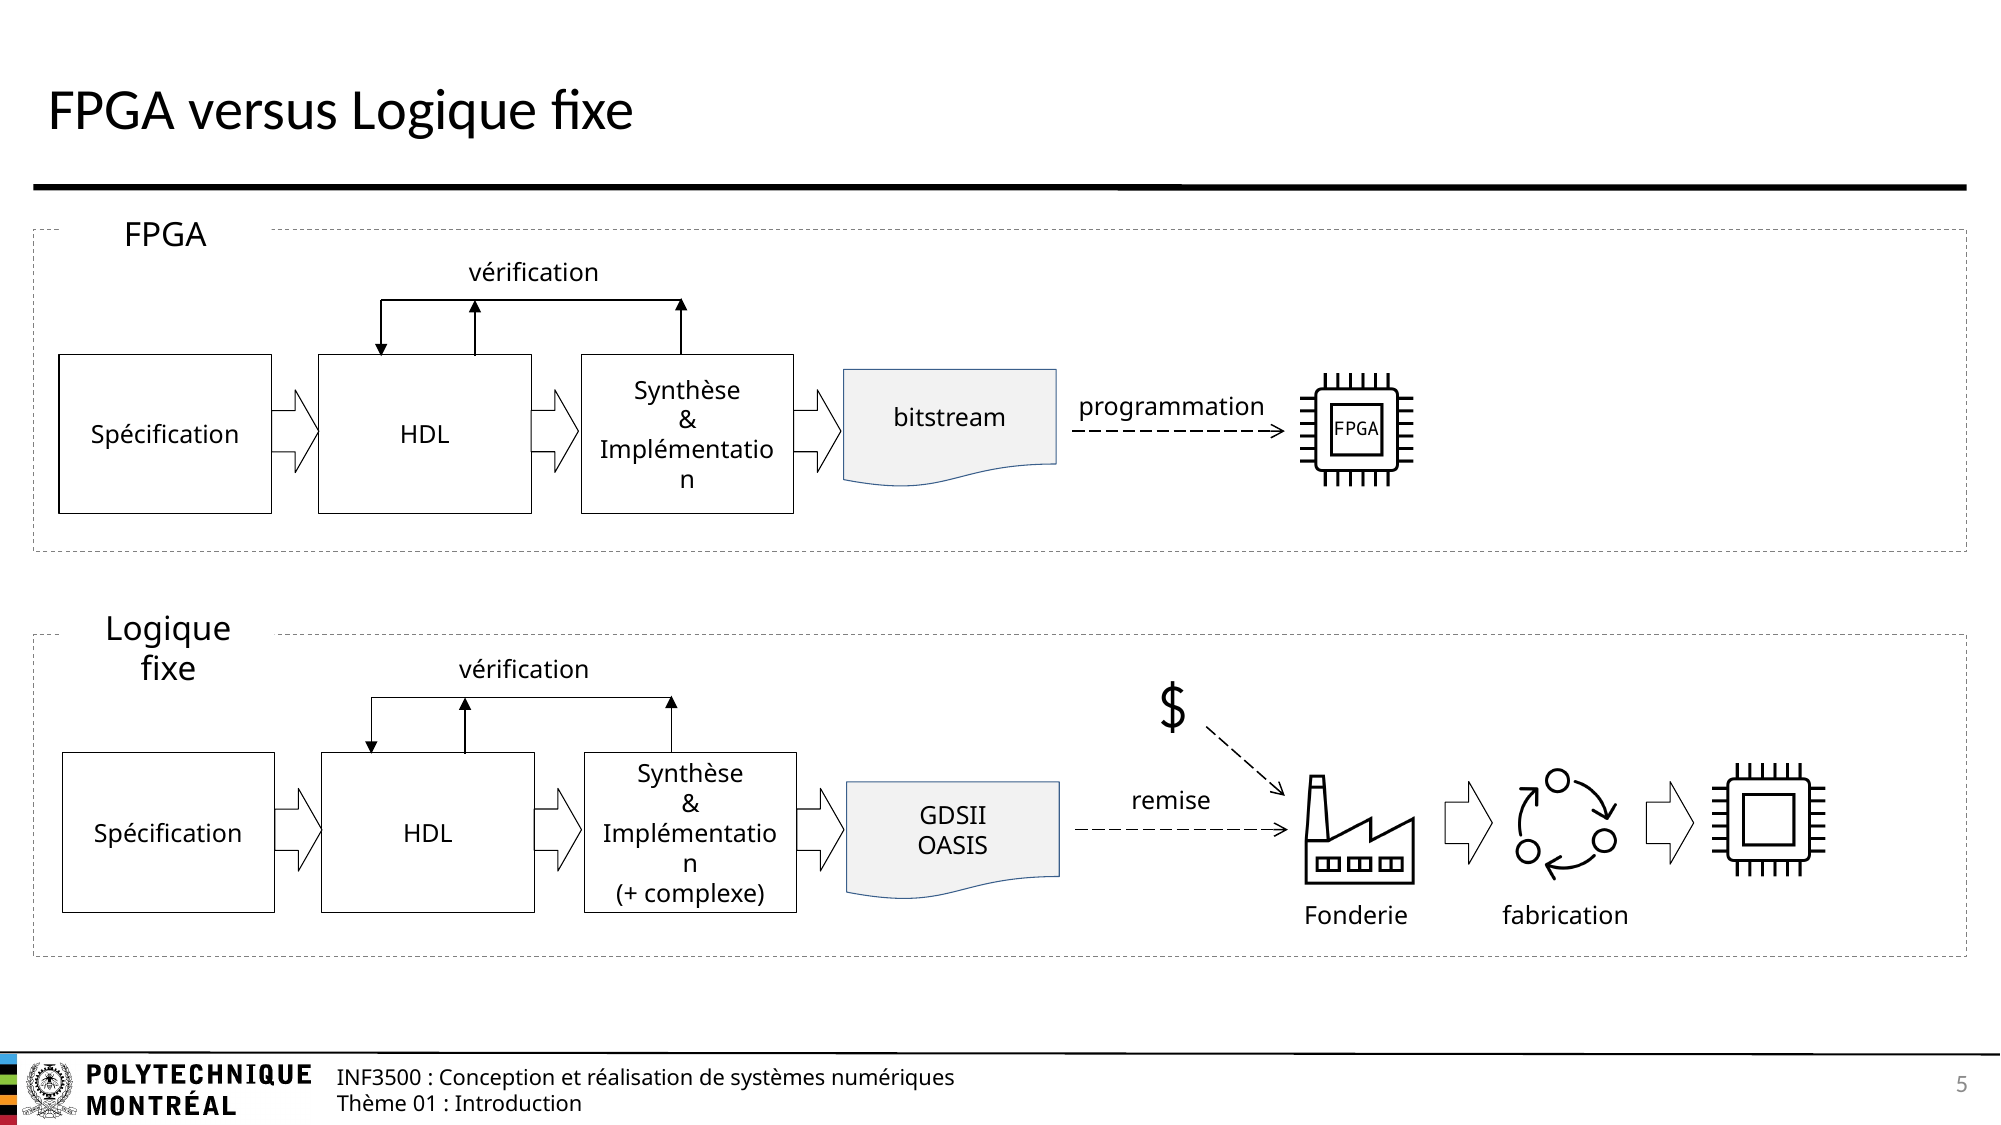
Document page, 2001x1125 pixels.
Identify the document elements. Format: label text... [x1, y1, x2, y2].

text_box Logique fixe [62, 599, 275, 695]
picture [1284, 754, 1436, 905]
text_box [31, 632, 1969, 958]
picture [1693, 744, 1844, 896]
text_box [31, 228, 1969, 553]
picture [1143, 678, 1201, 736]
text_box fabrication [1481, 892, 1651, 937]
slide_number 5 [1883, 1052, 1984, 1113]
text_box FPGA [58, 206, 272, 261]
picture [1487, 748, 1639, 899]
text_box vérification [440, 646, 609, 691]
picture [1280, 354, 1432, 505]
picture [0, 1054, 311, 1125]
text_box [1205, 726, 1286, 797]
title FPGA versus Logique fixe [33, 24, 1967, 188]
